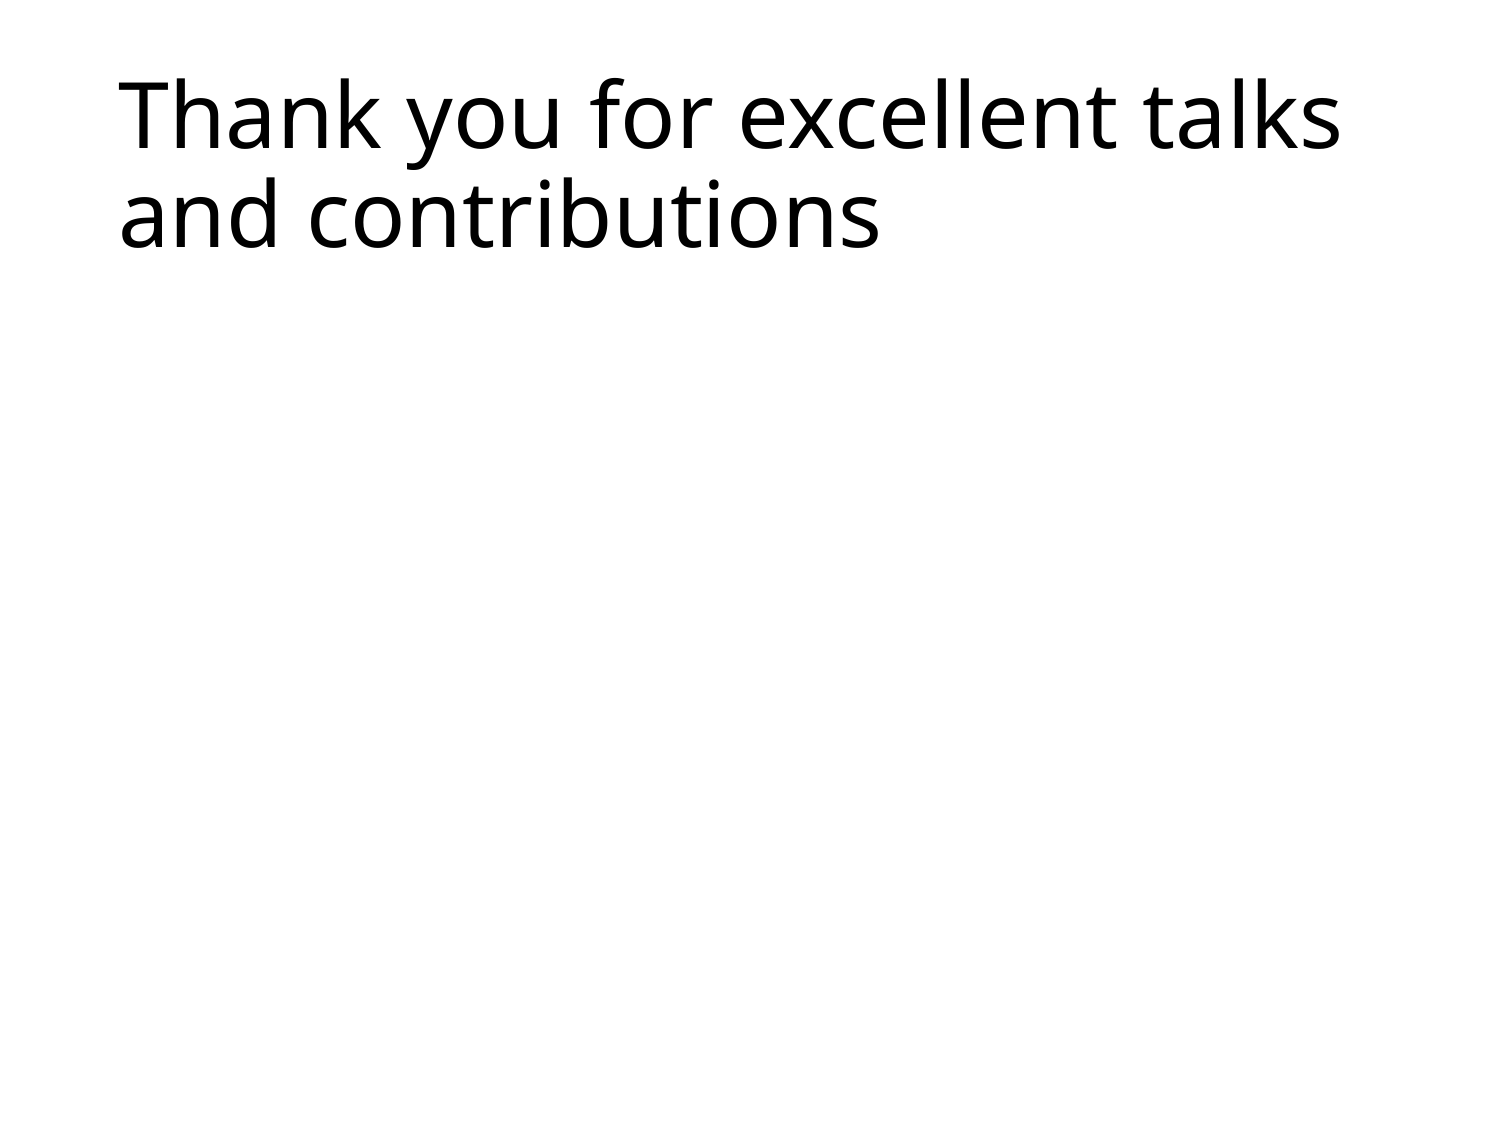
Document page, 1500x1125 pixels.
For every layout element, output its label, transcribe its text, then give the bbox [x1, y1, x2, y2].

title Thank you for excellent talks and contributions [103, 59, 1397, 278]
